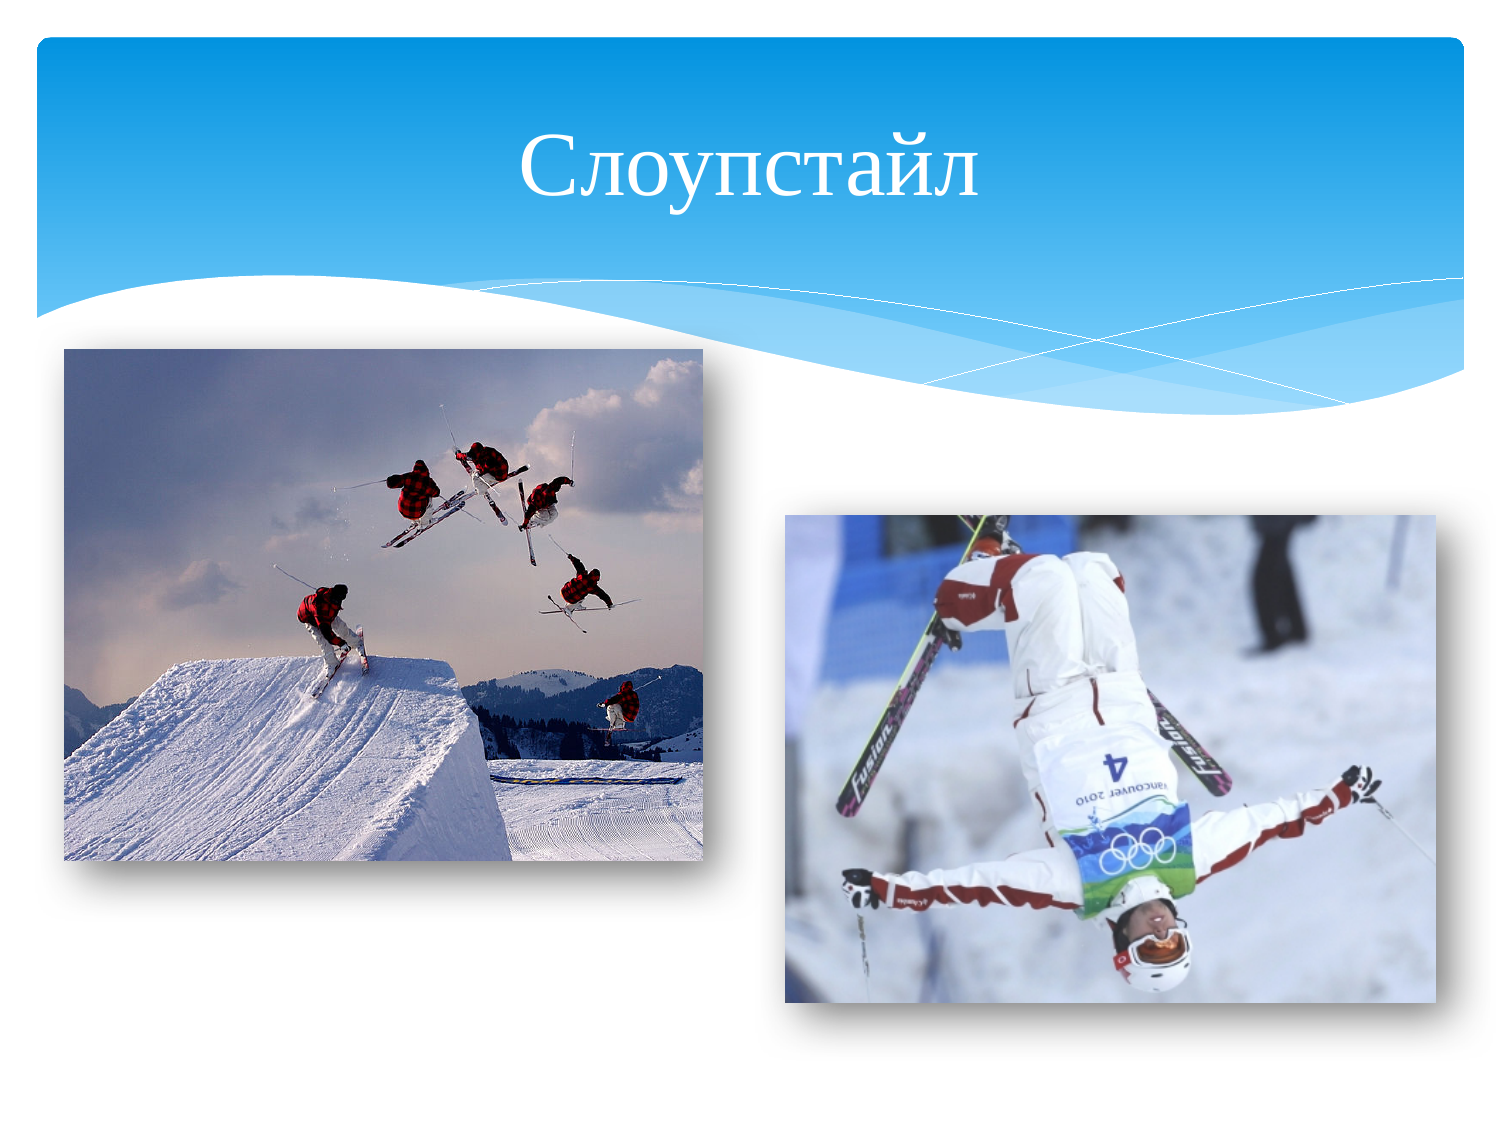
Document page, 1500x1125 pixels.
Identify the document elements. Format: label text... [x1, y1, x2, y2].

picture [785, 514, 1436, 1003]
title Слоупстайл [75, 55, 1425, 261]
picture [64, 349, 703, 861]
